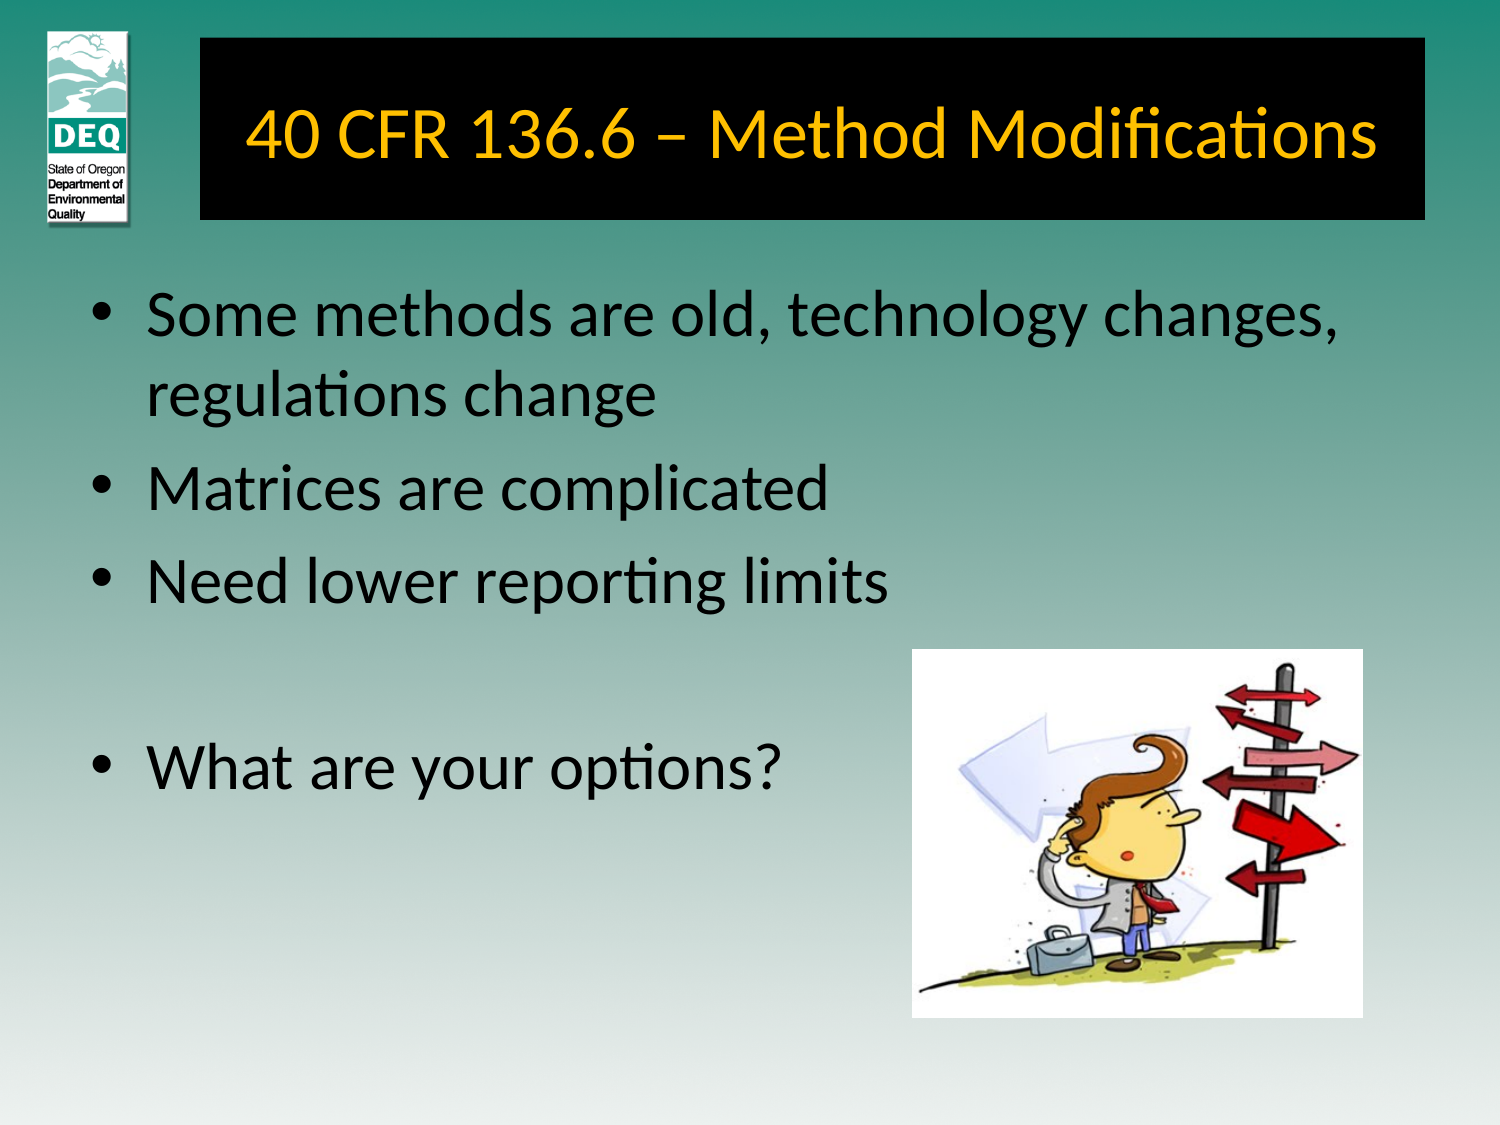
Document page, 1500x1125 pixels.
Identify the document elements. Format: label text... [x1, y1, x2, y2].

list Some methods are old, technology changes, regulations change Matrices are complicated Need lower reporting limits What are your options? [75, 262, 1425, 1005]
picture [0, 0, 1500, 1125]
title 40 CFR 136.6 – Method Modifications [200, 37, 1425, 220]
